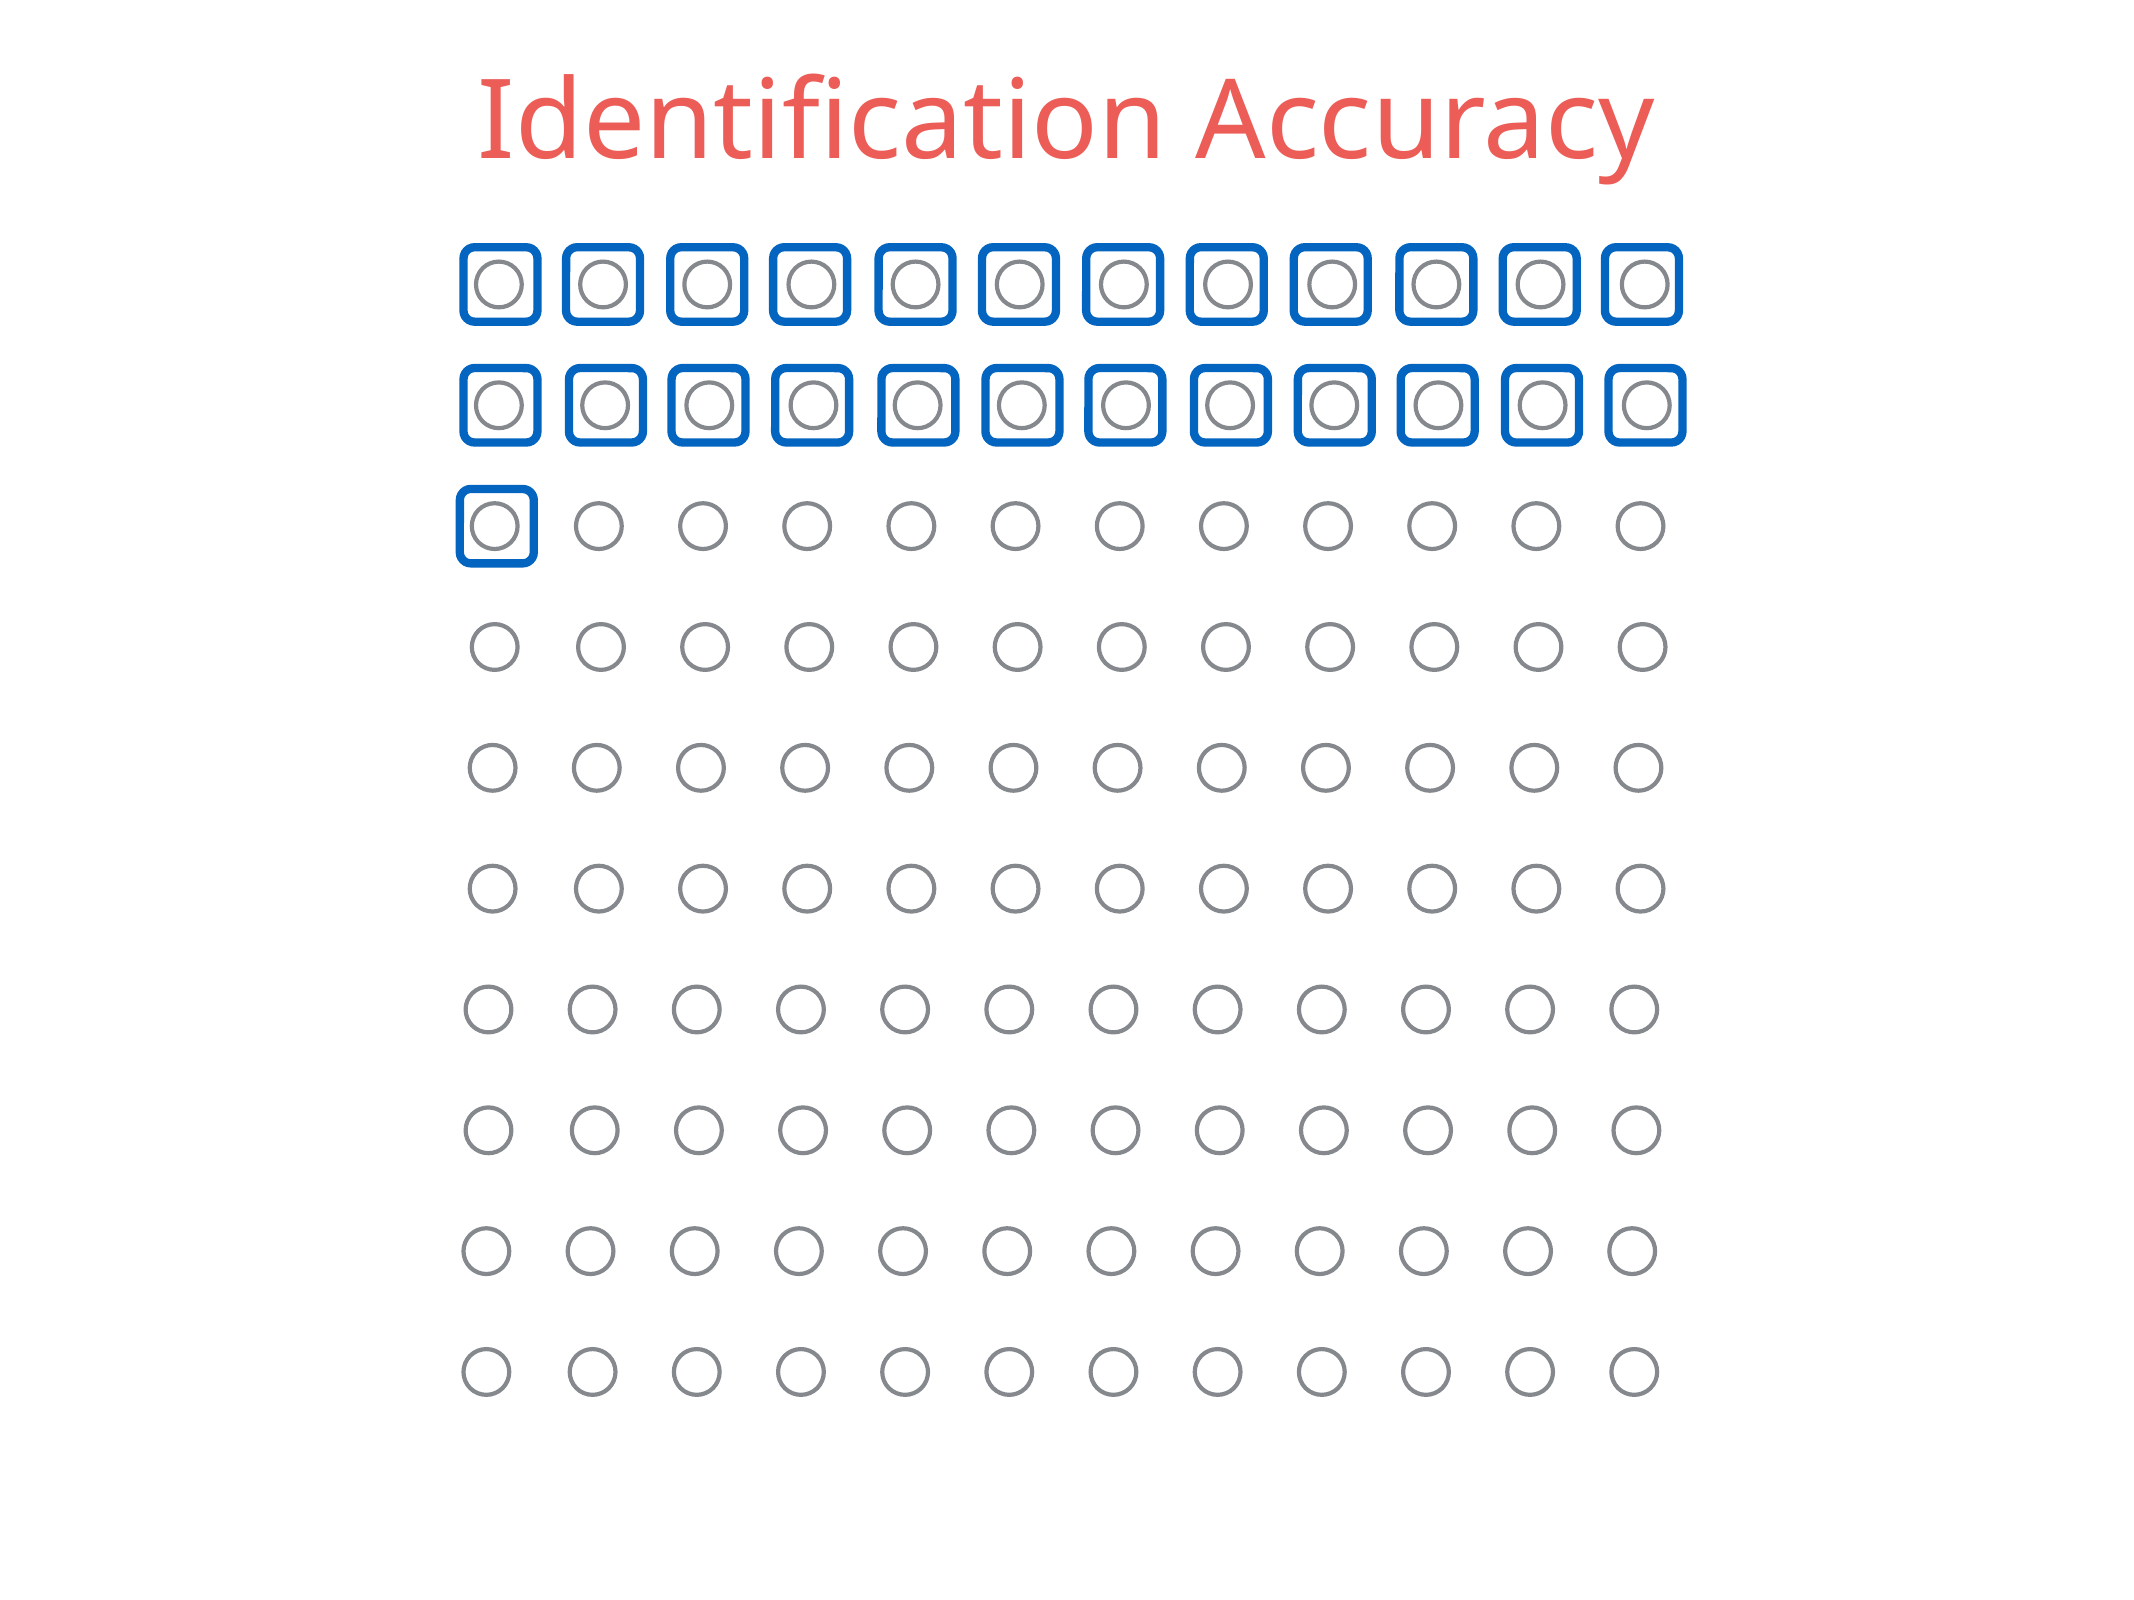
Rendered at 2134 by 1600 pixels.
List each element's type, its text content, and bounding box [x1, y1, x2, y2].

text_box [994, 624, 1041, 670]
text_box [881, 368, 956, 443]
text_box [1096, 865, 1143, 912]
text_box [778, 986, 824, 1033]
text_box [567, 1228, 614, 1275]
text_box [776, 1228, 822, 1275]
text_box [1296, 1228, 1343, 1275]
text_box [1400, 368, 1475, 443]
text_box [673, 986, 720, 1033]
text_box [882, 986, 929, 1033]
text_box [469, 865, 516, 912]
text_box [1194, 986, 1241, 1033]
text_box [884, 1107, 931, 1154]
text_box [1604, 247, 1679, 322]
text_box [1293, 247, 1368, 322]
text_box [984, 1228, 1031, 1275]
text_box [786, 624, 833, 670]
text_box [1609, 1228, 1656, 1275]
text_box [676, 1107, 722, 1154]
text_box [1096, 503, 1143, 549]
text_box [773, 247, 848, 322]
text_box [1608, 368, 1683, 443]
text_box [784, 503, 831, 549]
text_box [1513, 865, 1560, 912]
text_box [1399, 247, 1474, 322]
text_box [782, 744, 829, 791]
text_box [880, 1228, 926, 1275]
text_box [1305, 503, 1351, 549]
text_box [1092, 1107, 1139, 1154]
text_box [671, 1228, 718, 1275]
text_box [878, 247, 953, 322]
text_box [778, 1349, 824, 1395]
text_box [682, 624, 728, 670]
text_box [1619, 624, 1666, 670]
text_box [992, 865, 1039, 912]
text_box [463, 1349, 510, 1395]
text_box [1307, 624, 1354, 670]
text_box [671, 368, 746, 443]
text_box [1613, 1107, 1660, 1154]
text_box [1409, 503, 1456, 549]
text_box [566, 247, 641, 322]
text_box [1509, 1107, 1556, 1154]
text_box [985, 368, 1060, 443]
text_box [465, 1107, 512, 1154]
text_box [673, 1349, 720, 1395]
text_box [888, 865, 935, 912]
text_box [1088, 368, 1163, 443]
text_box [780, 1107, 826, 1154]
text_box [1617, 503, 1664, 549]
text_box [568, 368, 643, 443]
text_box [1192, 1228, 1239, 1275]
text_box [1098, 624, 1145, 670]
text_box [986, 986, 1033, 1033]
text_box [1407, 744, 1454, 791]
text_box [1198, 744, 1245, 791]
text_box [1611, 986, 1658, 1033]
text_box [670, 247, 745, 322]
text_box [890, 624, 937, 670]
text_box [1305, 865, 1351, 912]
text_box [463, 247, 538, 322]
text_box [463, 1228, 510, 1275]
text_box [1090, 1349, 1137, 1395]
text_box [578, 624, 624, 670]
text_box [1298, 1349, 1345, 1395]
text_box [575, 503, 622, 549]
text_box [1507, 1349, 1553, 1395]
text_box [1201, 865, 1247, 912]
text_box [990, 744, 1037, 791]
text_box [1086, 247, 1161, 322]
text_box [888, 503, 935, 549]
text_box [1400, 1228, 1447, 1275]
text_box [1196, 1107, 1243, 1154]
text_box [1298, 986, 1345, 1033]
text_box [1505, 1228, 1551, 1275]
text_box [569, 986, 616, 1033]
text_box [886, 744, 933, 791]
text_box [1189, 247, 1264, 322]
text_box [1194, 1349, 1241, 1395]
text_box [469, 744, 516, 791]
text_box [1511, 744, 1558, 791]
text_box [1303, 744, 1349, 791]
text_box [1411, 624, 1458, 670]
text_box [1090, 986, 1137, 1033]
text_box [680, 503, 726, 549]
text_box [1201, 503, 1247, 549]
text_box [678, 744, 724, 791]
text_box [1403, 1349, 1449, 1395]
text_box [1615, 744, 1662, 791]
text_box [784, 865, 831, 912]
text_box [775, 368, 850, 443]
text_box [1507, 986, 1553, 1033]
text_box [1094, 744, 1141, 791]
text_box [988, 1107, 1035, 1154]
text_box [569, 1349, 616, 1395]
text_box [1403, 986, 1449, 1033]
text_box [981, 247, 1056, 322]
text_box [1088, 1228, 1135, 1275]
text_box [680, 865, 726, 912]
text_box [1611, 1349, 1658, 1395]
text_box [992, 503, 1039, 549]
text_box [459, 488, 534, 564]
text_box [1617, 865, 1664, 912]
text_box [571, 1107, 618, 1154]
text_box [573, 744, 620, 791]
text_box [1193, 368, 1268, 443]
text_box [463, 368, 538, 443]
text_box [465, 986, 512, 1033]
text_box [471, 624, 518, 670]
text_box [1505, 368, 1580, 443]
text_box [1301, 1107, 1347, 1154]
text_box [1515, 624, 1562, 670]
text_box [575, 865, 622, 912]
text_box [1502, 247, 1577, 322]
text_box [882, 1349, 929, 1395]
text_box [1297, 368, 1372, 443]
text_box [1203, 624, 1249, 670]
text_box [1405, 1107, 1451, 1154]
text_box [1513, 503, 1560, 549]
text_box [1409, 865, 1456, 912]
text_box Identification Accuracy [469, 40, 1664, 190]
text_box [986, 1349, 1033, 1395]
